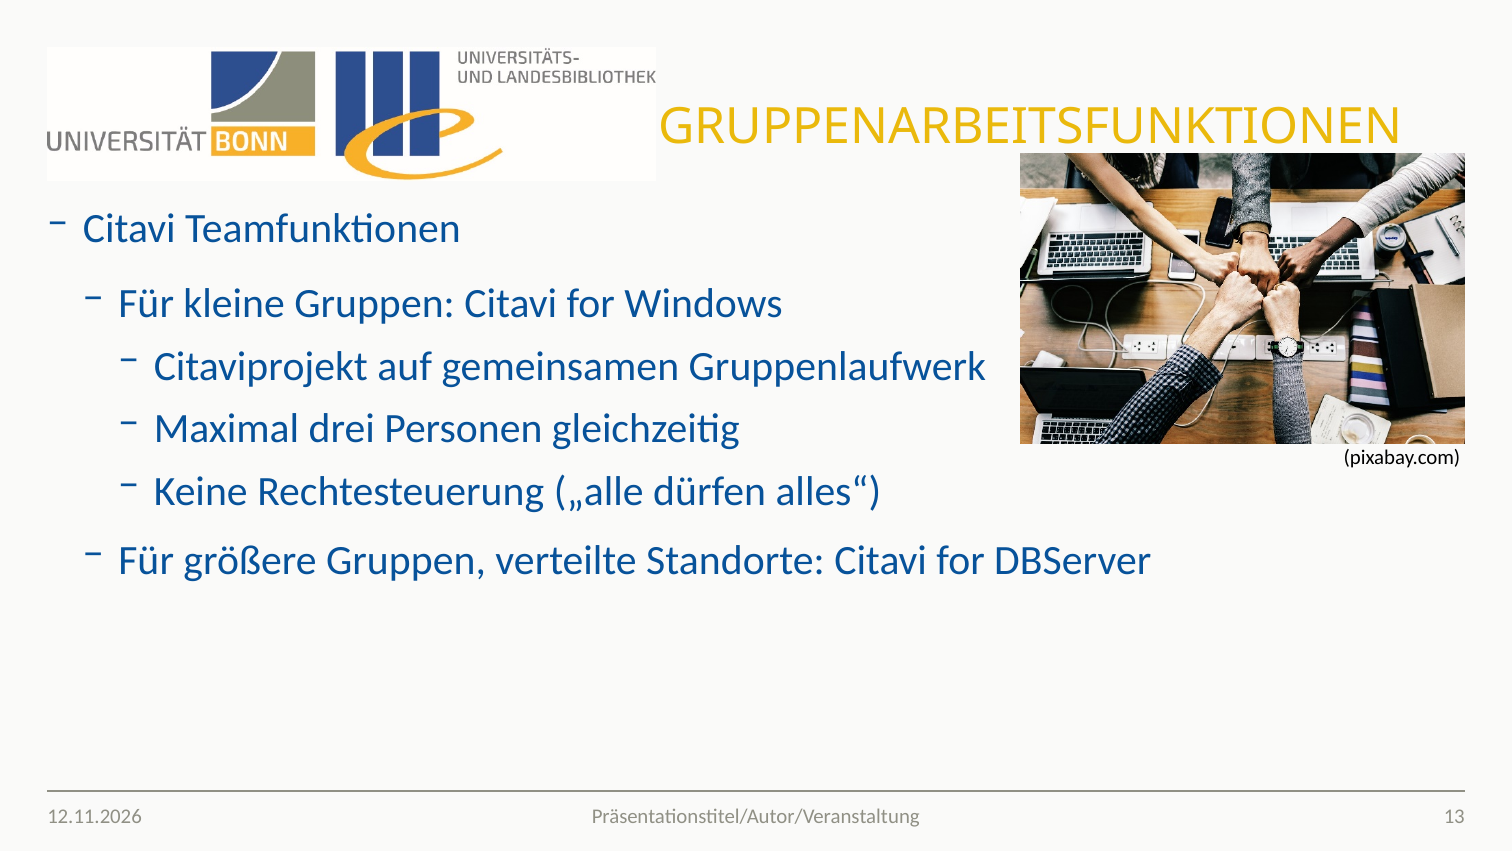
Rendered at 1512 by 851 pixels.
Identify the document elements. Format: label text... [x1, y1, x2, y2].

list Citavi Teamfunktionen Für kleine Gruppen: Citavi for Windows Citaviprojekt auf gemeinsamen Gruppenlaufwerk Maximal drei Personen gleichzeitig Keine Rechtesteuerung („alle dürfen alles“) Für größere Gruppen, verteilte Standorte: Citavi for DBServer [47, 200, 1465, 745]
footer Präsentationstitel/Autor/Veranstaltung [342, 791, 1170, 839]
picture [47, 47, 656, 181]
title Gruppenarbeitsfunktionen [658, 47, 1465, 154]
slide_number 13 [1370, 791, 1465, 839]
picture [1020, 153, 1465, 444]
text_box (pixabay.com) [1343, 451, 1465, 469]
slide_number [47, 791, 189, 839]
